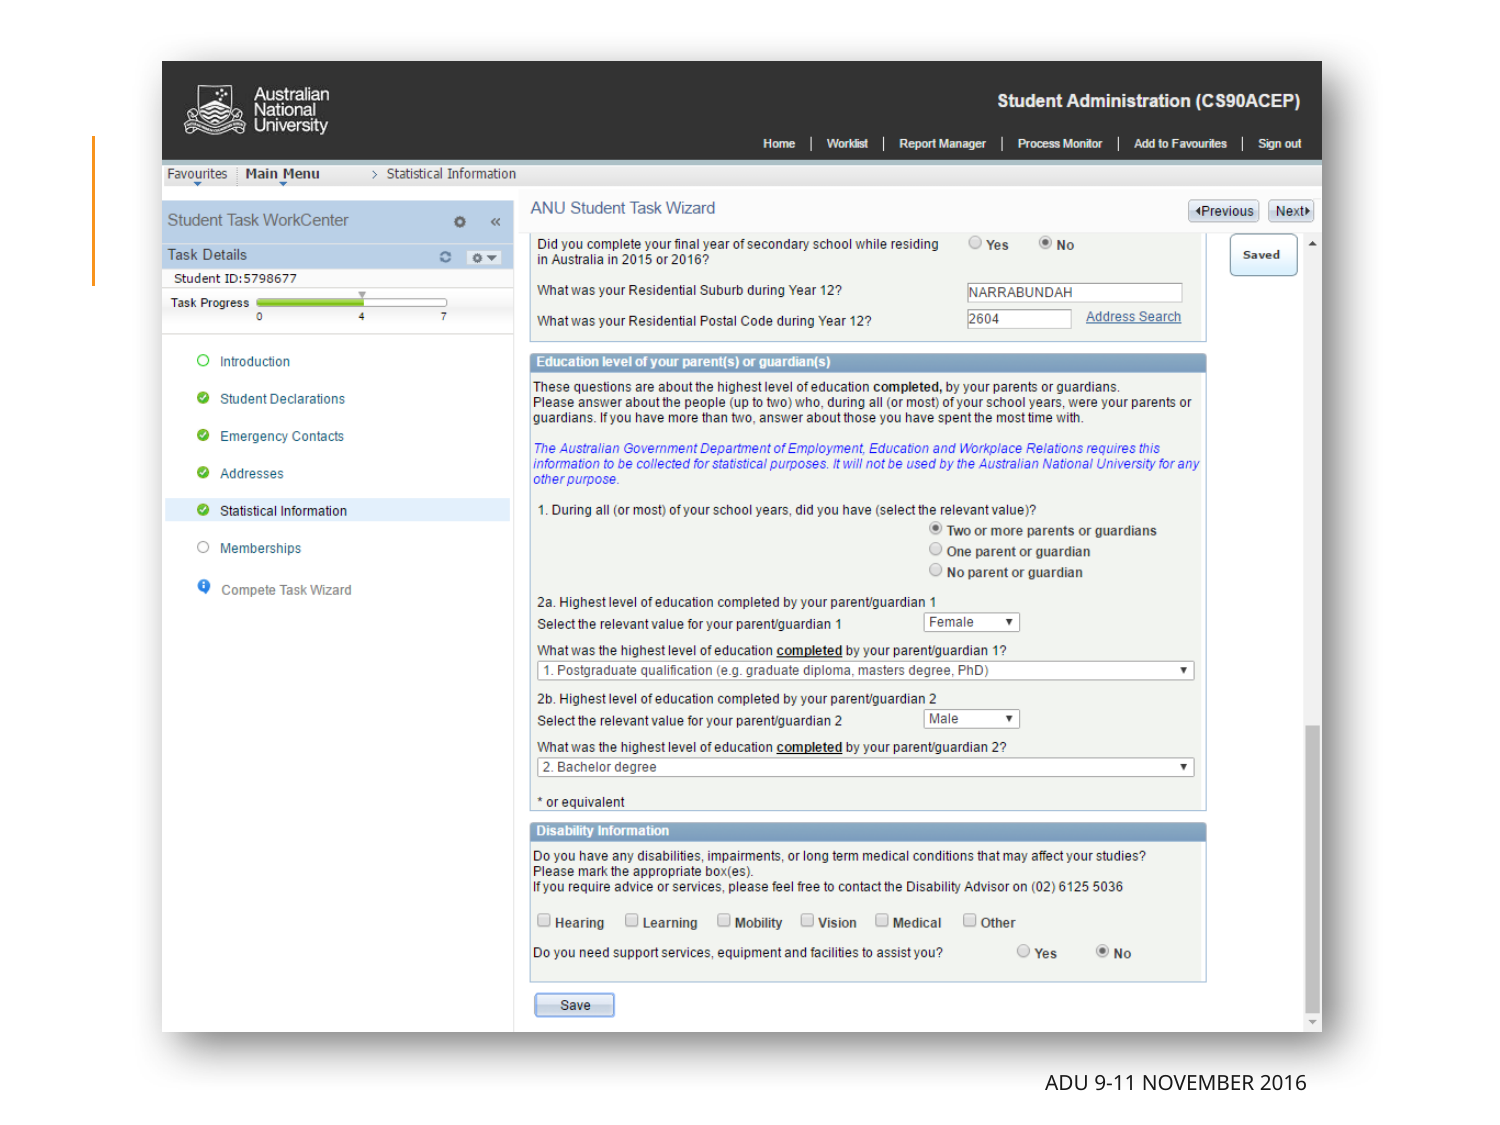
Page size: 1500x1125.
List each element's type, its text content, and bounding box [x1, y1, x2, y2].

footer ADU 9-11 November 2016 [595, 1078, 1322, 1107]
picture [162, 61, 1323, 1032]
